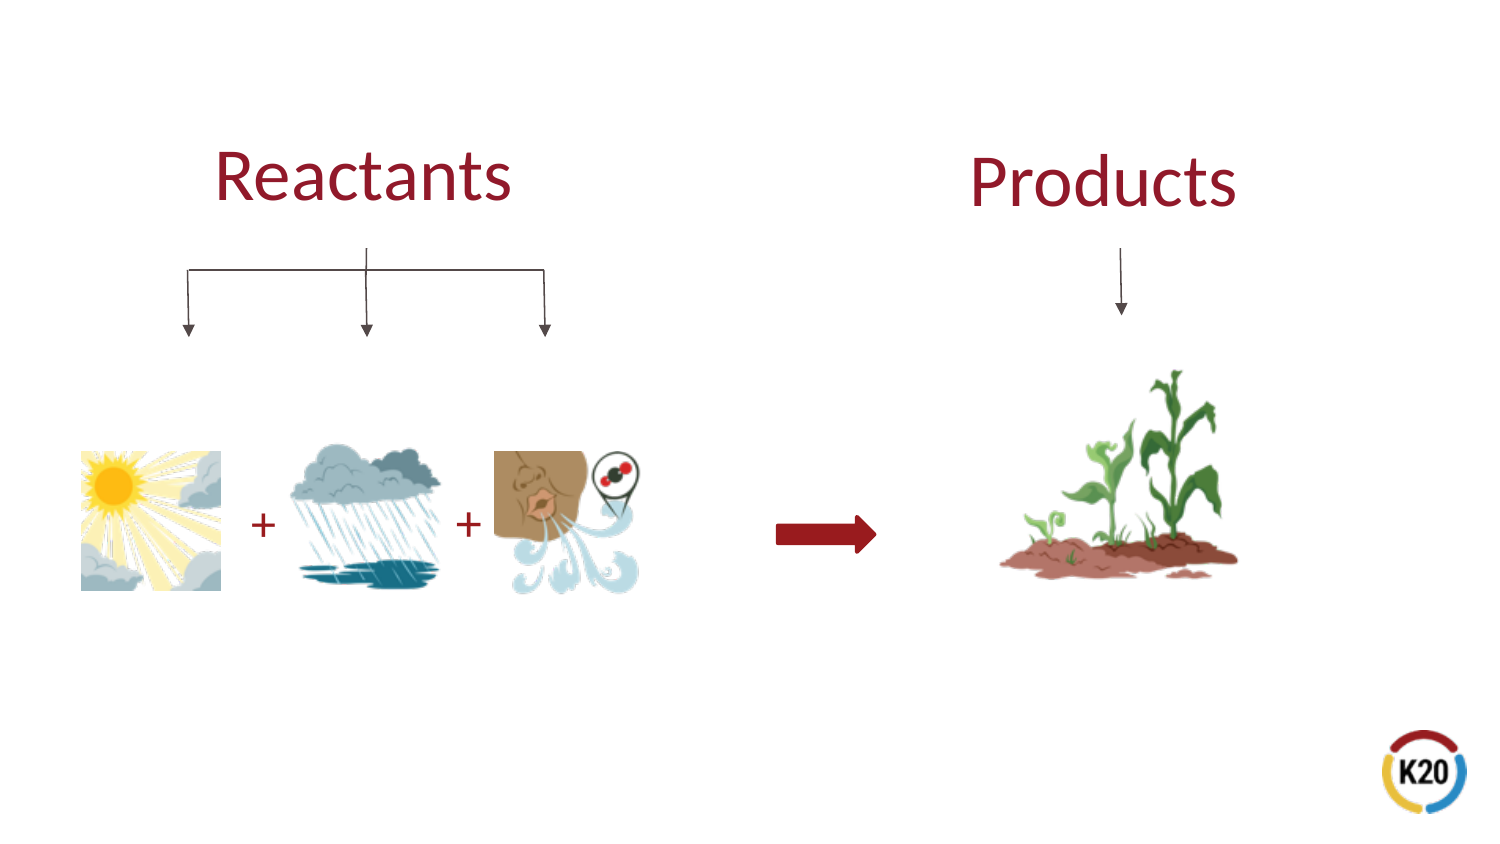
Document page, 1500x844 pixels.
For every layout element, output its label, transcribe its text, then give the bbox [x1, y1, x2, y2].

text_box Reactants [214, 139, 519, 216]
picture [81, 451, 221, 591]
text_box + [451, 474, 489, 567]
text_box [777, 516, 875, 552]
picture [494, 451, 645, 602]
picture [285, 440, 447, 602]
picture [995, 351, 1247, 602]
text_box + [225, 476, 280, 567]
picture [1382, 730, 1467, 814]
text_box Products [955, 116, 1287, 237]
